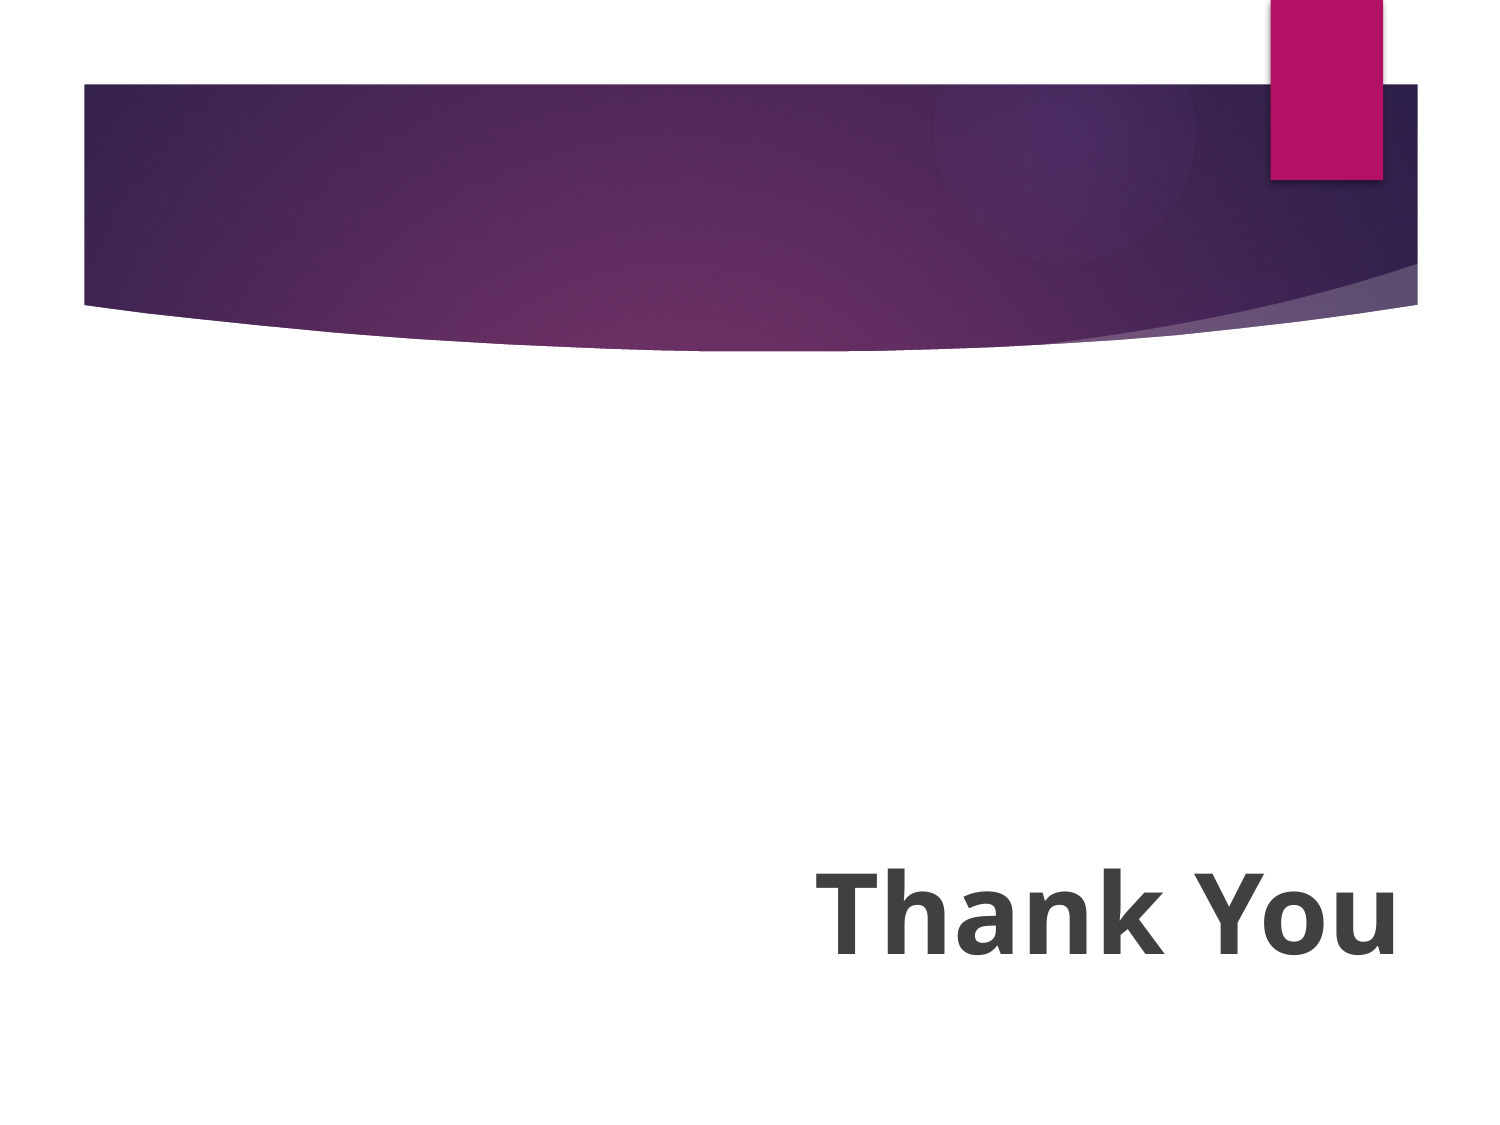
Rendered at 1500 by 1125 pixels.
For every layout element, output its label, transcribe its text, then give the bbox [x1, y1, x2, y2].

list Thank You [58, 210, 1418, 985]
